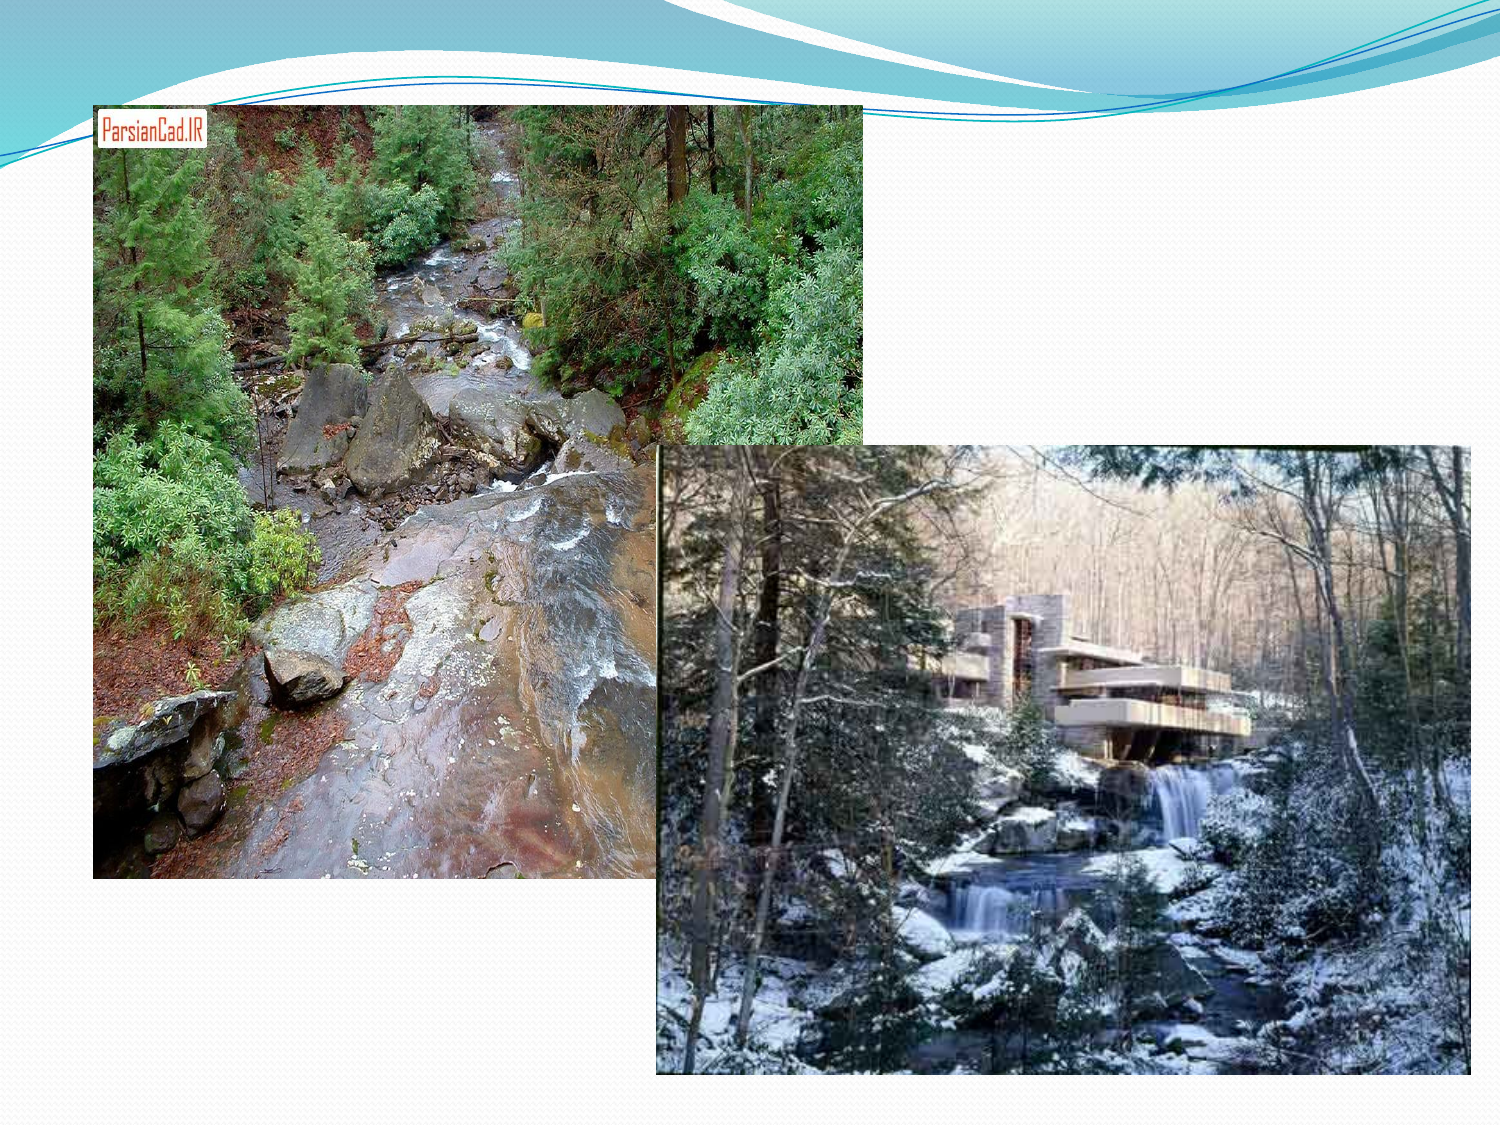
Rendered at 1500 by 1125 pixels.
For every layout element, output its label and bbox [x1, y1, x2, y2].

picture [655, 445, 1471, 1076]
list [93, 105, 863, 880]
